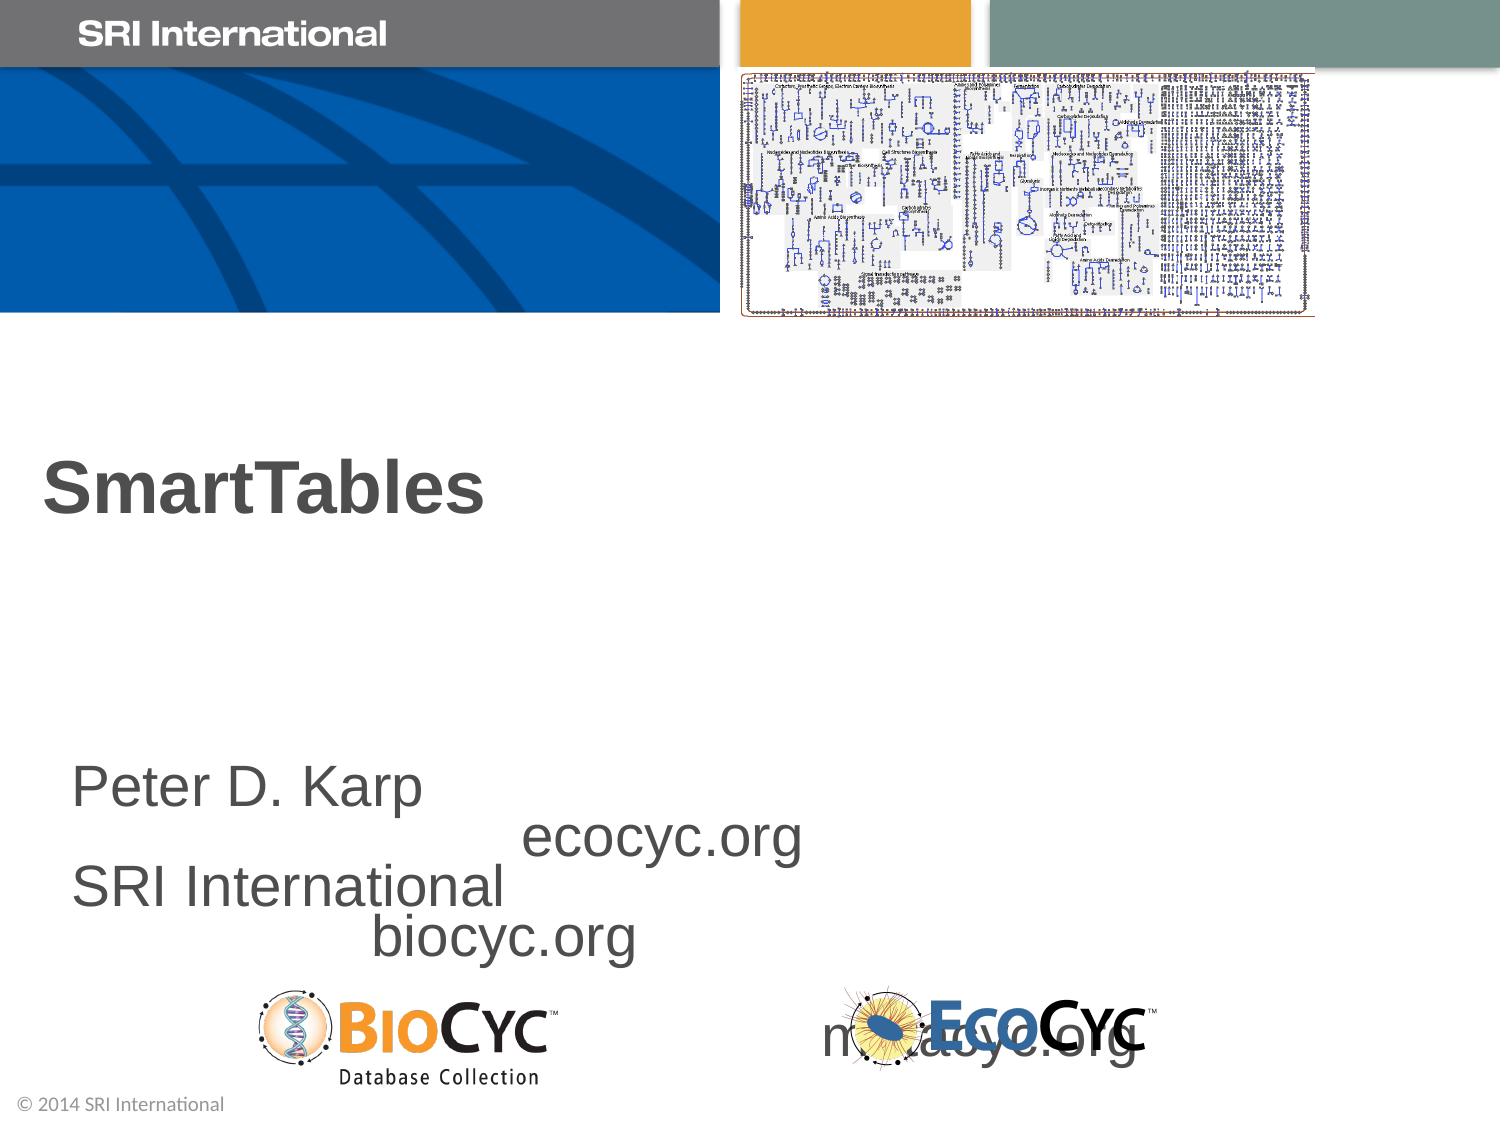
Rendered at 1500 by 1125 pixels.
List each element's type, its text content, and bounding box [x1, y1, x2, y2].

picture [809, 872, 1209, 1125]
picture [737, 67, 1315, 322]
text_box Peter D. Karp ecocyc.org SRI International biocyc.org metacyc.org [56, 610, 1500, 969]
text_box SmartTables [27, 430, 1474, 631]
picture [235, 924, 588, 1125]
picture [34, 0, 442, 92]
